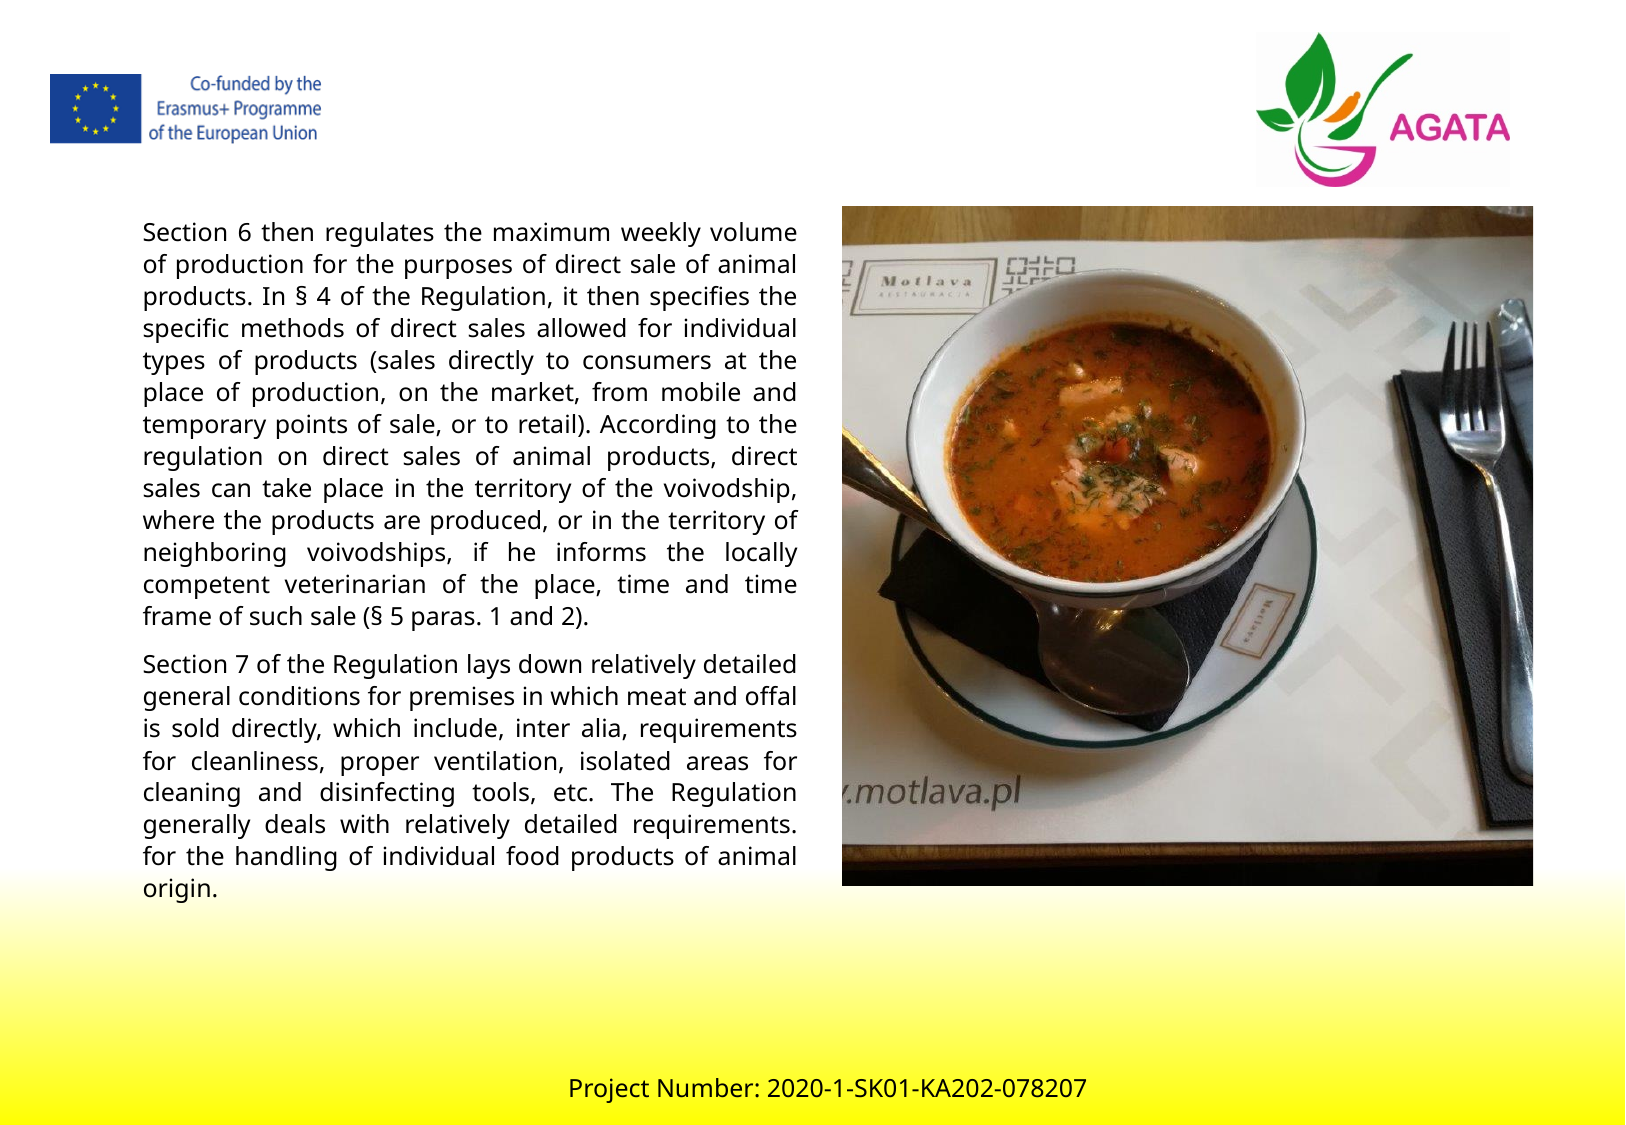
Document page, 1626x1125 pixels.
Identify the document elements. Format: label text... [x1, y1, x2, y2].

picture [50, 74, 352, 144]
picture [841, 206, 1534, 886]
list Section 6 then regulates the maximum weekly volume of production for the purposes of direct sale of animal products. In § 4 of the Regulation, it then specifies the specific methods of direct sales allowed for individual types of products (sales directly to consumers at the place of production, on the market, from mobile and temporary points of sale, or to retail). According to the regulation on direct sales of animal products, direct sales can take place in the territory of the voivodship, where the products are produced, or in the territory of neighboring voivodships, if he informs the locally competent veterinarian of the place, time and time frame of such sale (§ 5 paras. 1 and 2). Section 7 of the Regulation lays down relatively detailed general conditions for premises in which meat and offal is sold directly, which include, inter alia, requirements for cleanliness, proper ventilation, isolated areas for cleaning and disinfecting tools, etc. The Regulation generally deals with relatively detailed requirements. for the handling of individual food products of animal origin. [90, 206, 814, 1004]
picture [1256, 32, 1510, 187]
